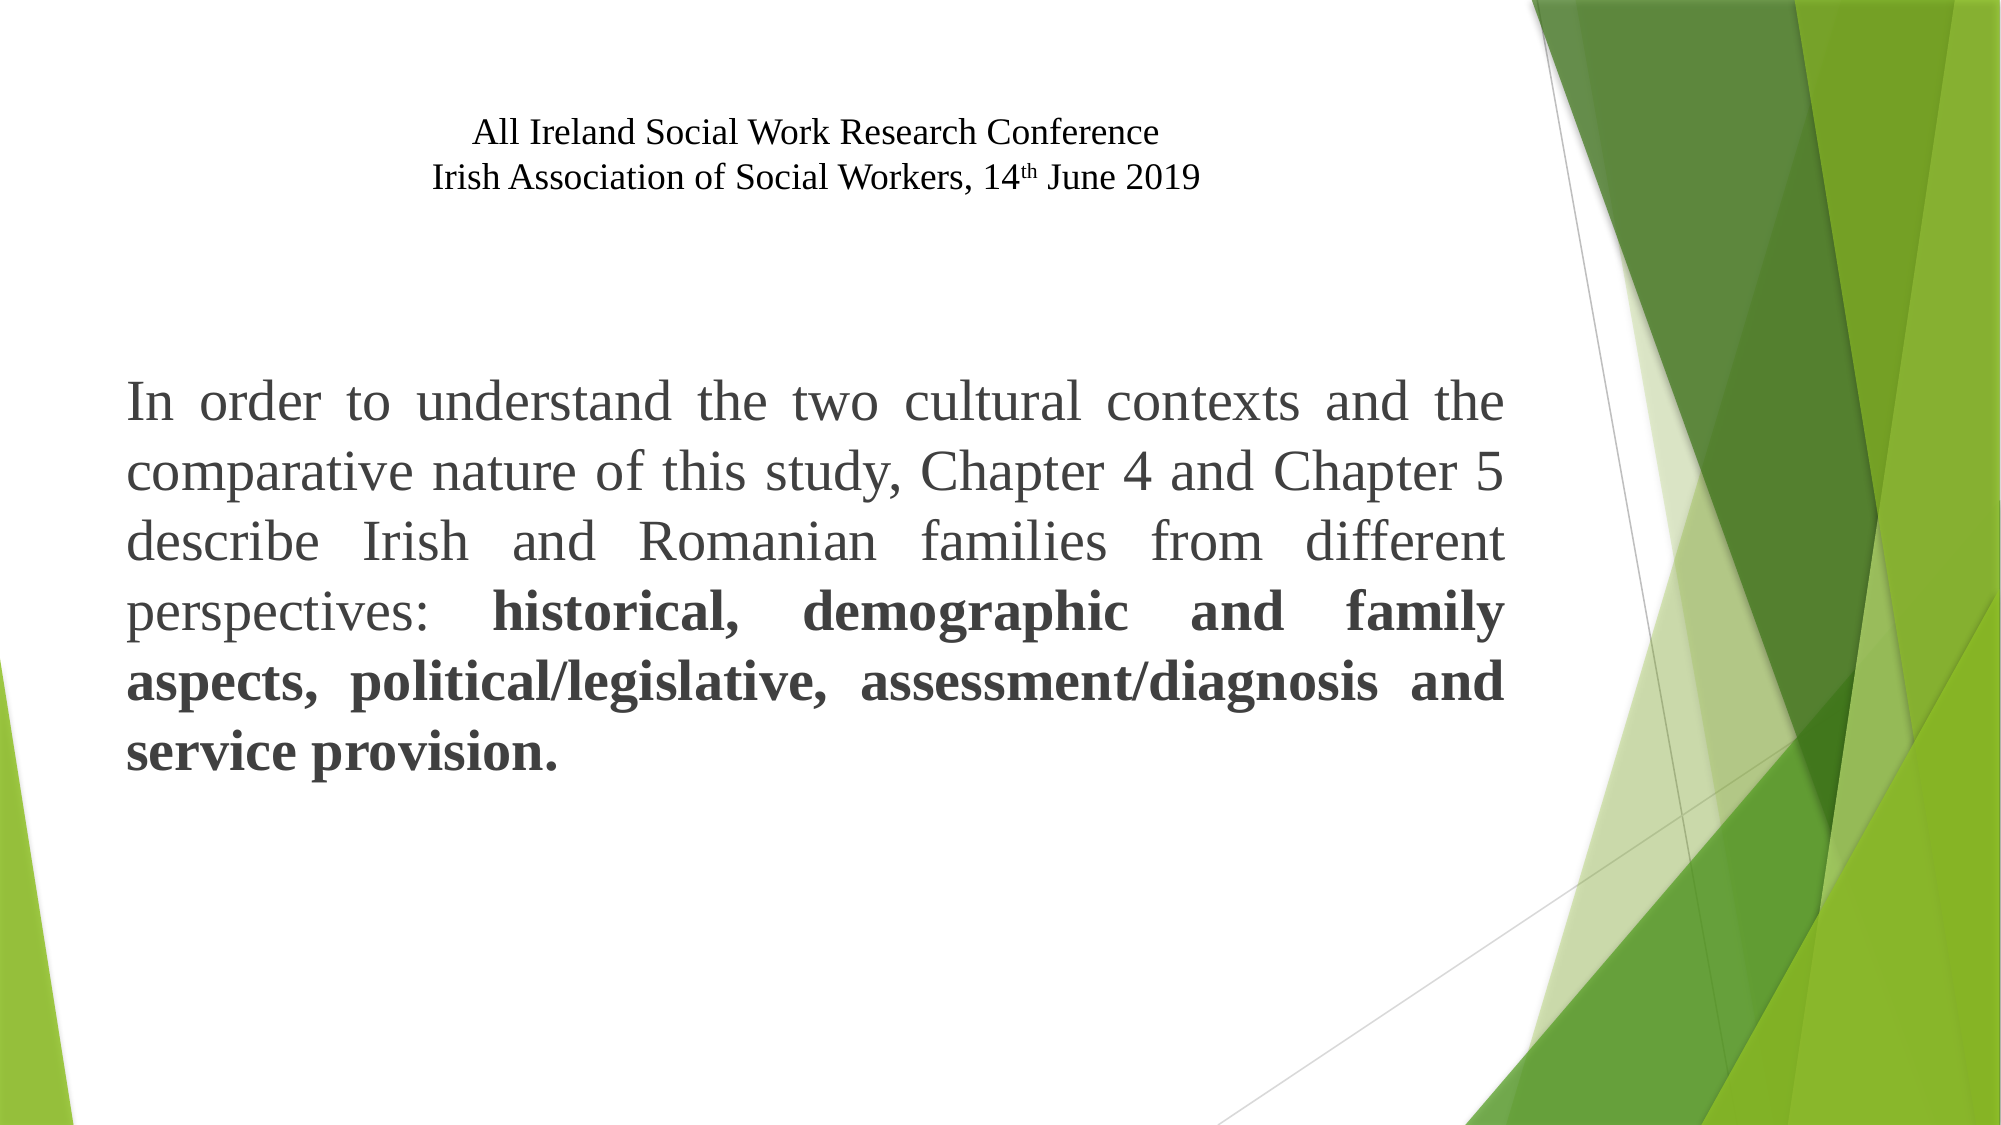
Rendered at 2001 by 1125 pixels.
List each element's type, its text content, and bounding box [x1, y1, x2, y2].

title All Ireland Social Work Research Conference Irish Association of Social Workers, 14th June 2019 [111, 99, 1522, 246]
list In order to understand the two cultural contexts and the comparative nature of this study, Chapter 4 and Chapter 5 describe Irish and Romanian families from different perspectives: historical, demographic and family aspects, political/legislative, assessment/diagnosis and service provision. [111, 354, 1522, 992]
